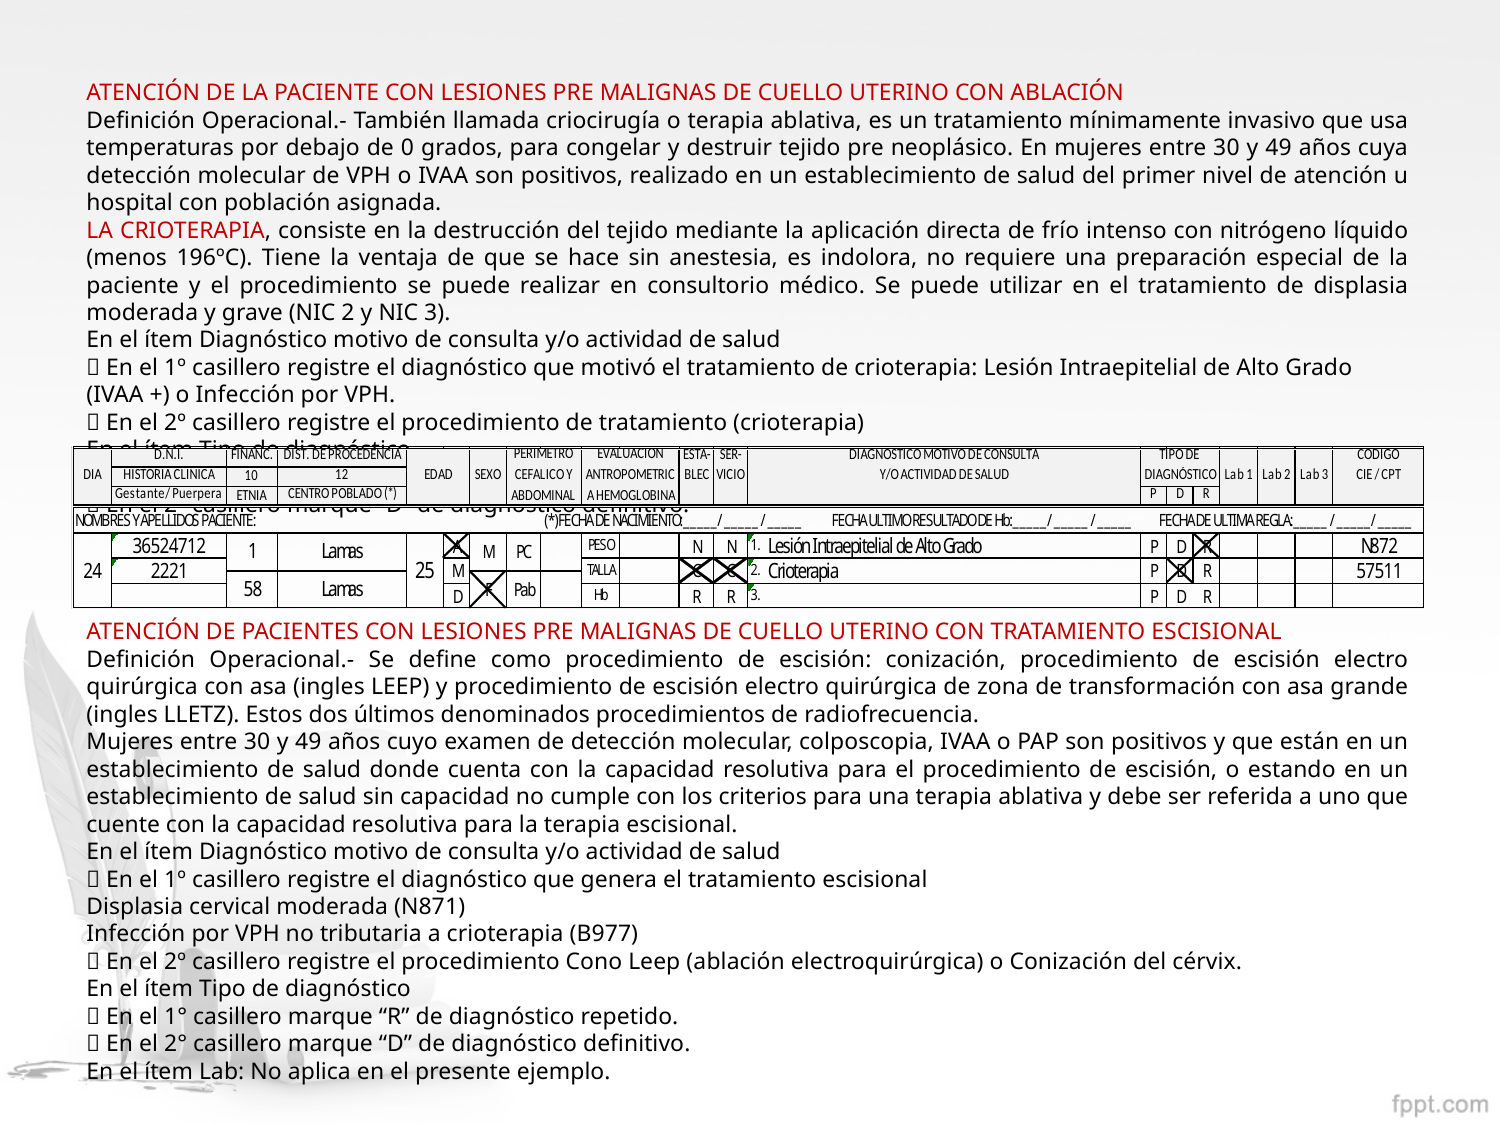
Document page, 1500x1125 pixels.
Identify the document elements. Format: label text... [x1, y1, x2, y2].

text_box ATENCIÓN DE LA PACIENTE CON LESIONES PRE MALIGNAS DE CUELLO UTERINO CON ABLACIÓN Definición Operacional.- También llamada criocirugía o terapia ablativa, es un tratamiento mínimamente invasivo que usa temperaturas por debajo de 0 grados, para congelar y destruir tejido pre neoplásico. En mujeres entre 30 y 49 años cuya detección molecular de VPH o IVAA son positivos, realizado en un establecimiento de salud del primer nivel de atención u hospital con población asignada. LA CRIOTERAPIA, consiste en la destrucción del tejido mediante la aplicación directa de frío intenso con nitrógeno líquido (menos 196ºC). Tiene la ventaja de que se hace sin anestesia, es indolora, no requiere una preparación especial de la paciente y el procedimiento se puede realizar en consultorio médico. Se puede utilizar en el tratamiento de displasia moderada y grave (NIC 2 y NIC 3). En el ítem Diagnóstico motivo de consulta y/o actividad de salud  En el 1º casillero registre el diagnóstico que motivó el tratamiento de crioterapia: Lesión Intraepitelial de Alto Grado (IVAA +) o Infección por VPH.  En el 2º casillero registre el procedimiento de tratamiento (crioterapia) En el ítem Tipo de diagnóstico  En el 1º casillero marque “R” de diagnóstico repetido.  En el 2º casillero marque “D” de diagnóstico definitivo. [71, 70, 1425, 446]
text_box ATENCIÓN DE PACIENTES CON LESIONES PRE MALIGNAS DE CUELLO UTERINO CON TRATAMIENTO ESCISIONAL Definición Operacional.- Se define como procedimiento de escisión: conización, procedimiento de escisión electro quirúrgica con asa (ingles LEEP) y procedimiento de escisión electro quirúrgica de zona de transformación con asa grande (ingles LLETZ). Estos dos últimos denominados procedimientos de radiofrecuencia. Mujeres entre 30 y 49 años cuyo examen de detección molecular, colposcopia, IVAA o PAP son positivos y que están en un establecimiento de salud donde cuenta con la capacidad resolutiva para el procedimiento de escisión, o estando en un establecimiento de salud sin capacidad no cumple con los criterios para una terapia ablativa y debe ser referida a uno que cuente con la capacidad resolutiva para la terapia escisional. En el ítem Diagnóstico motivo de consulta y/o actividad de salud  En el 1º casillero registre el diagnóstico que genera el tratamiento escisional Displasia cervical moderada (N871) Infección por VPH no tributaria a crioterapia (B977)  En el 2º casillero registre el procedimiento Cono Leep (ablación electroquirúrgica) o Conización del cérvix. En el ítem Tipo de diagnóstico  En el 1° casillero marque “R” de diagnóstico repetido.  En el 2° casillero marque “D” de diagnóstico definitivo. En el ítem Lab: No aplica en el presente ejemplo. [71, 610, 1425, 1092]
picture [71, 446, 1425, 610]
